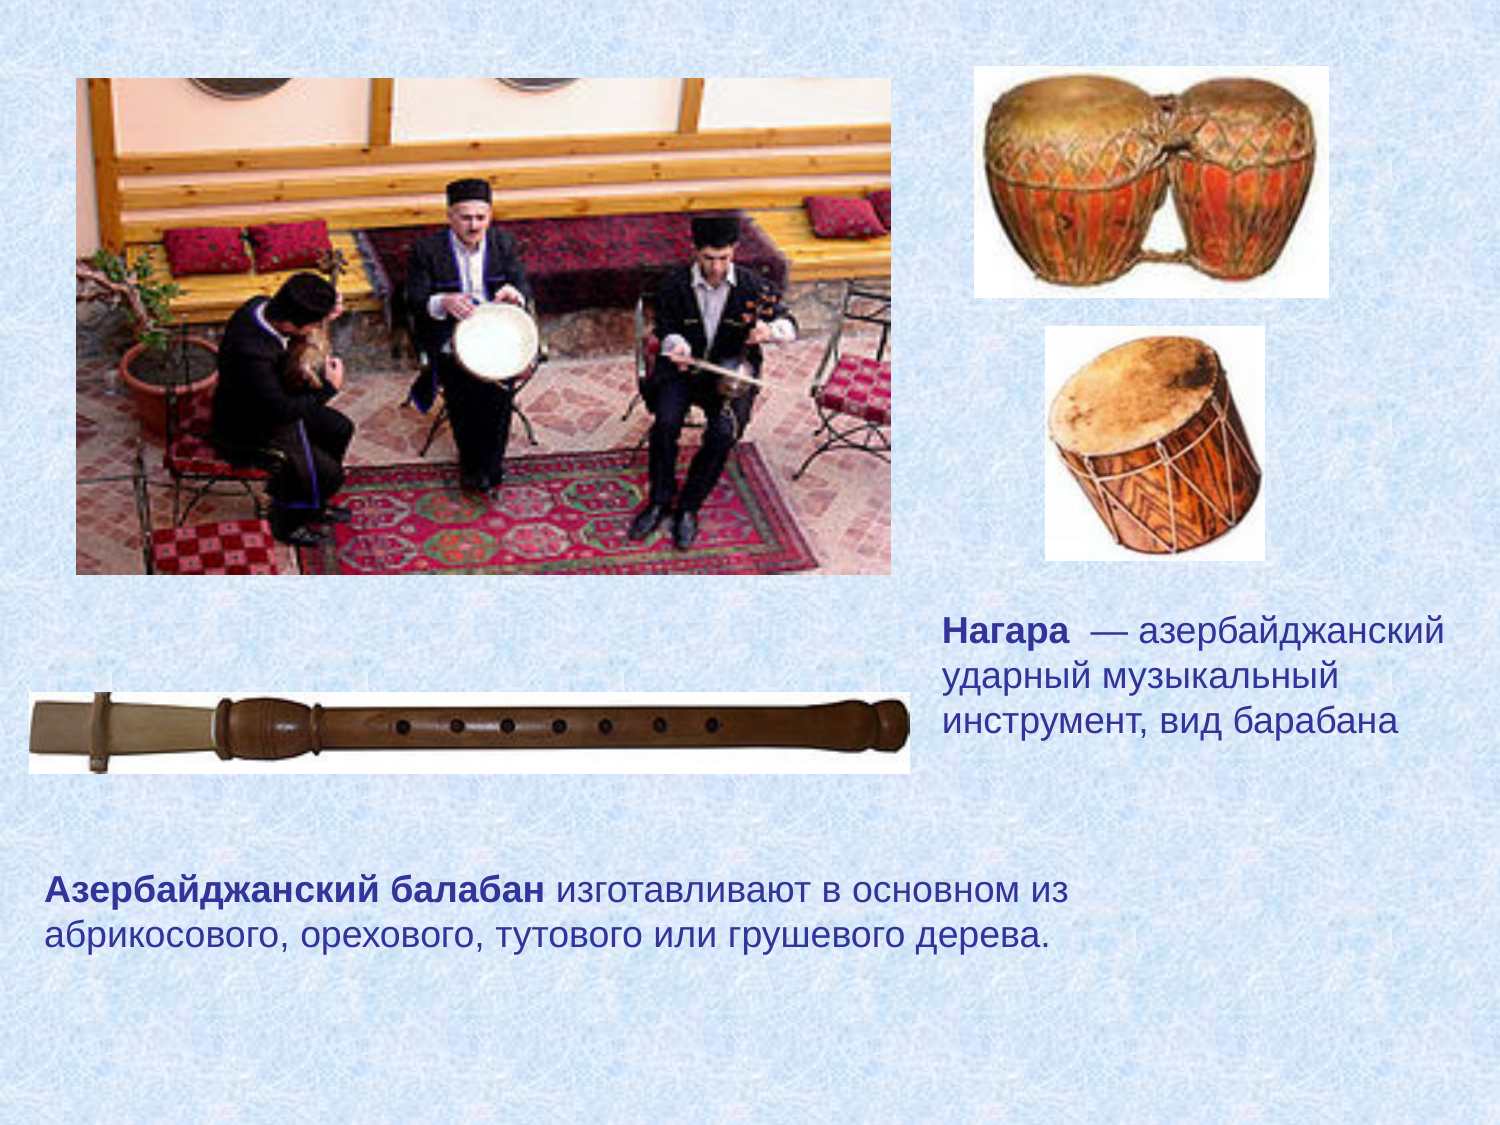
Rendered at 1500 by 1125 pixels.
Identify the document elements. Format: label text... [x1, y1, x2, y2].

text_box Нагара — азербайджанский ударный музыкальный инструмент, вид барабана [927, 598, 1500, 748]
text_box Азербайджанский балабан изготавливают в основном из абрикосового, орехового, тутового или грушевого дерева. [29, 858, 1140, 963]
picture [0, 0, 1500, 1125]
